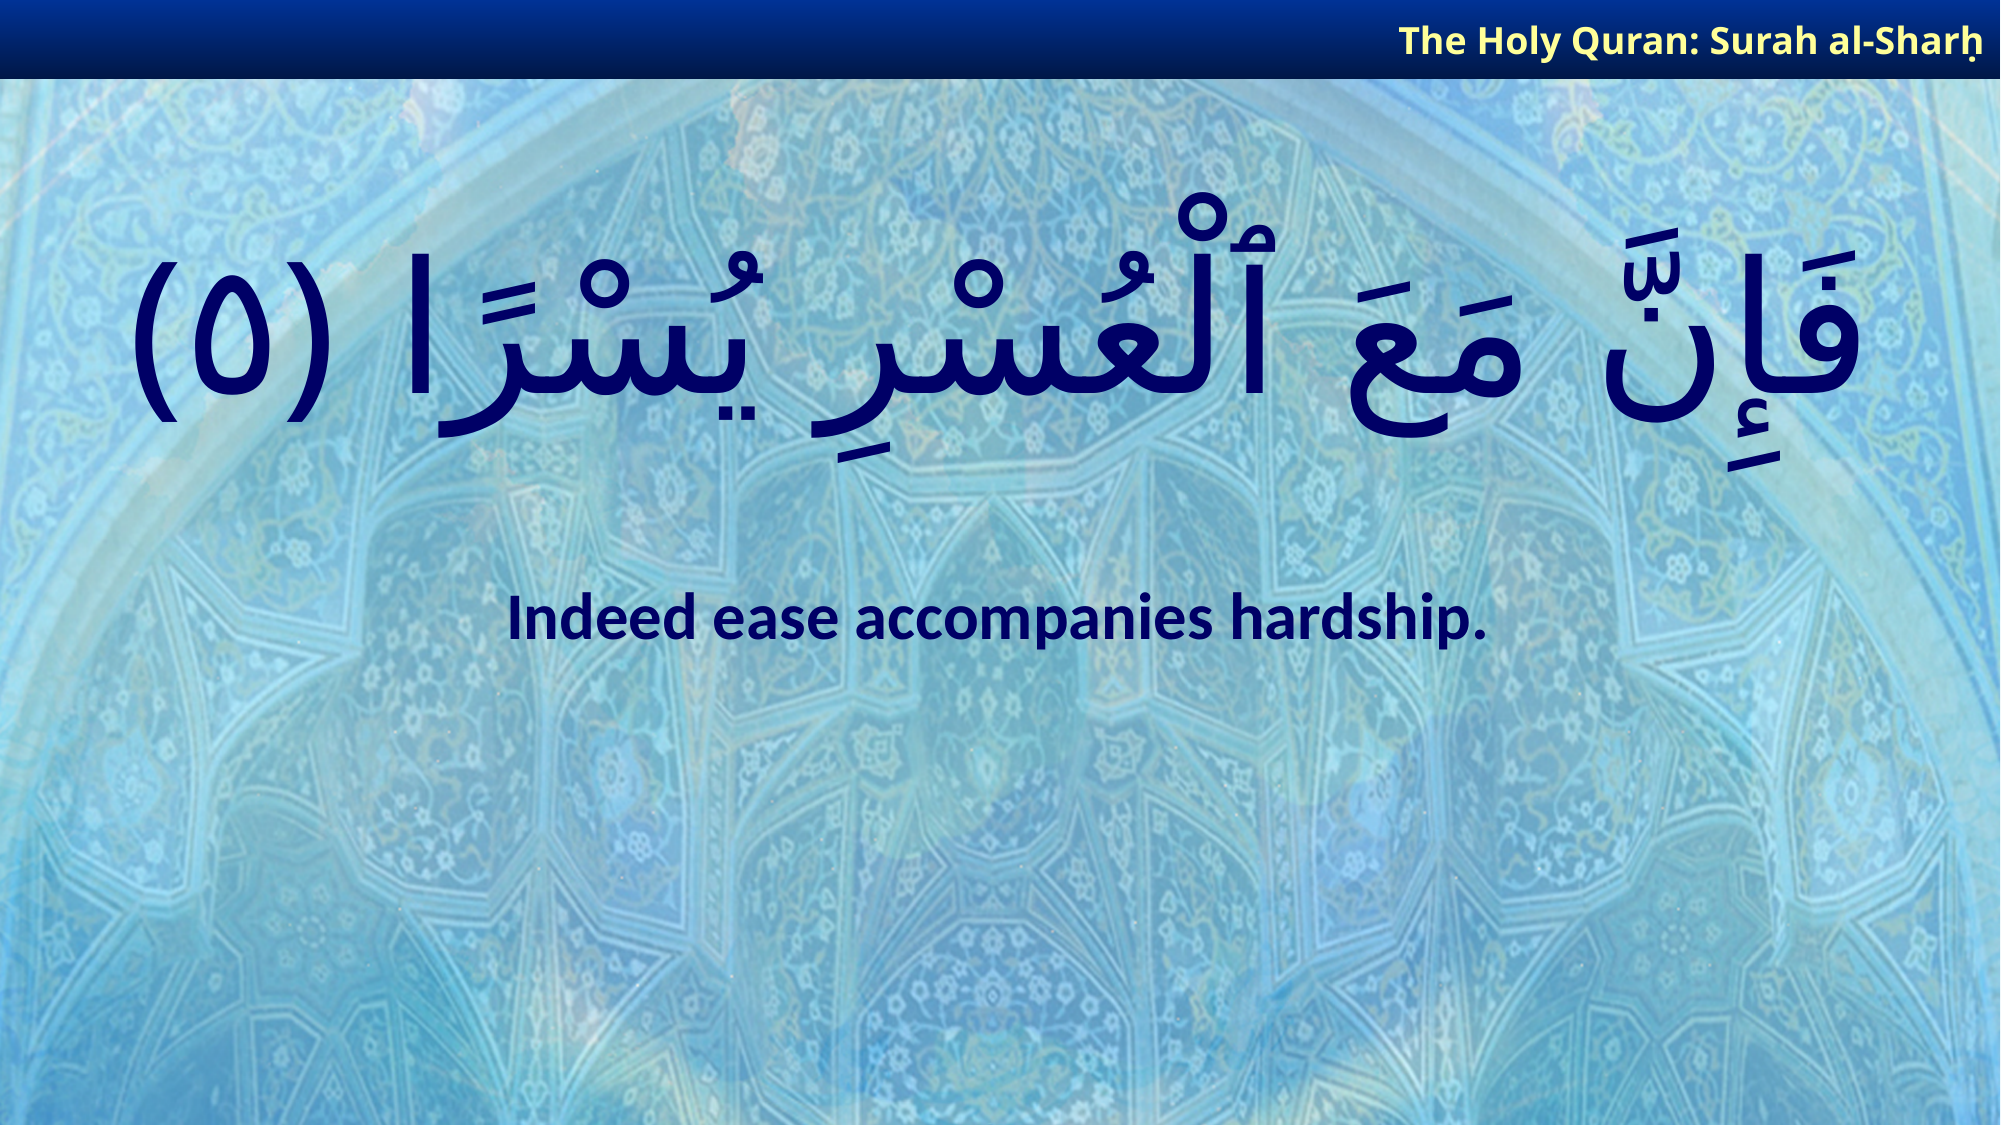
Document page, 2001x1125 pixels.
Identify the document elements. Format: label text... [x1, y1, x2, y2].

subtitle Indeed ease accompanies hardship. [7, 574, 1989, 862]
title فَإِنَّ مَعَ ٱلْعُسْرِ يُسْرًا ﴿٥﴾ [0, 231, 2000, 473]
picture [0, 0, 2001, 1125]
text_box The Holy Quran: Surah al-Sharḥ [0, 0, 2000, 79]
